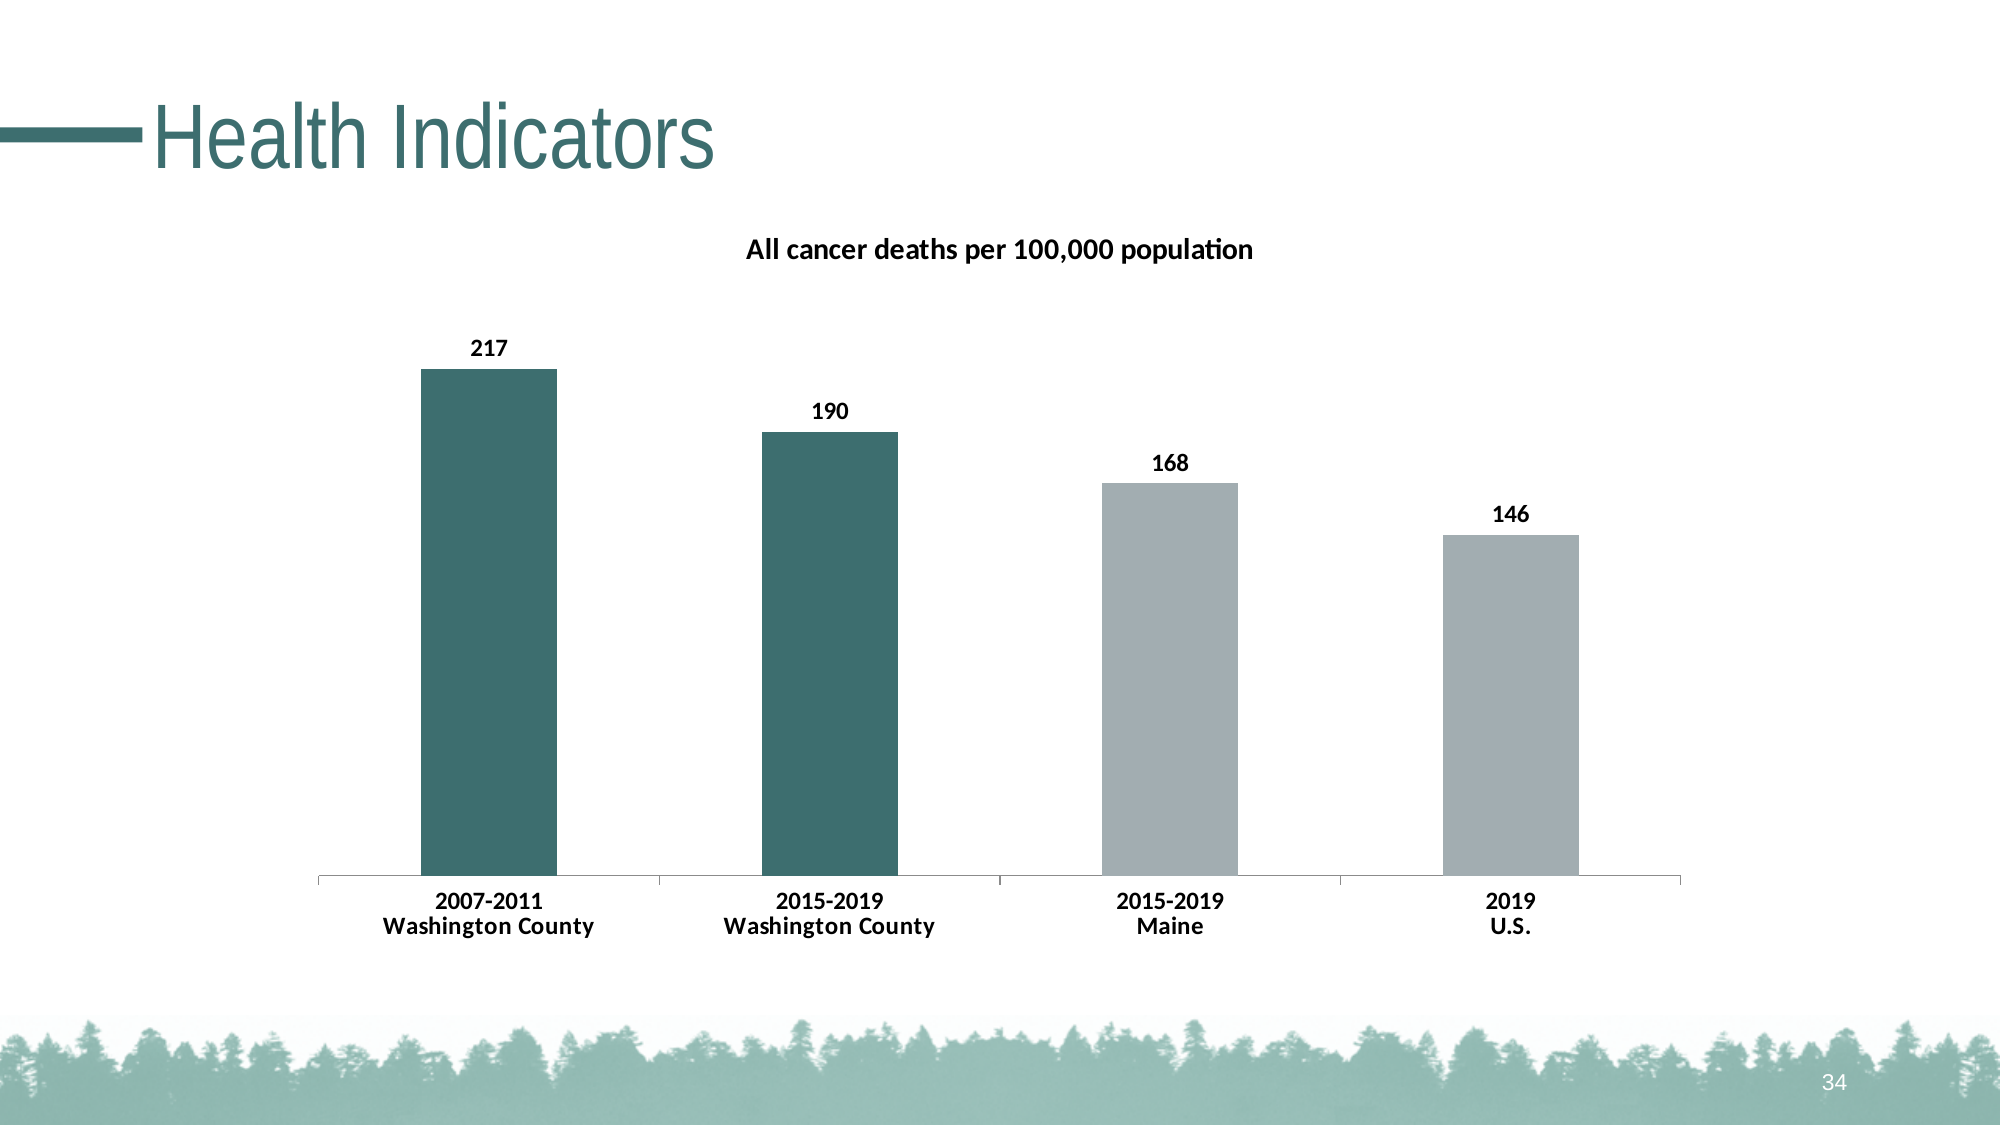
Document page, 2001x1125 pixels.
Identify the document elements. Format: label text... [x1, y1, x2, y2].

slide_number 34 [1412, 1042, 1863, 1103]
chart [290, 205, 1710, 956]
title Health Indicators [137, 29, 1863, 248]
picture [0, 1015, 2000, 1125]
